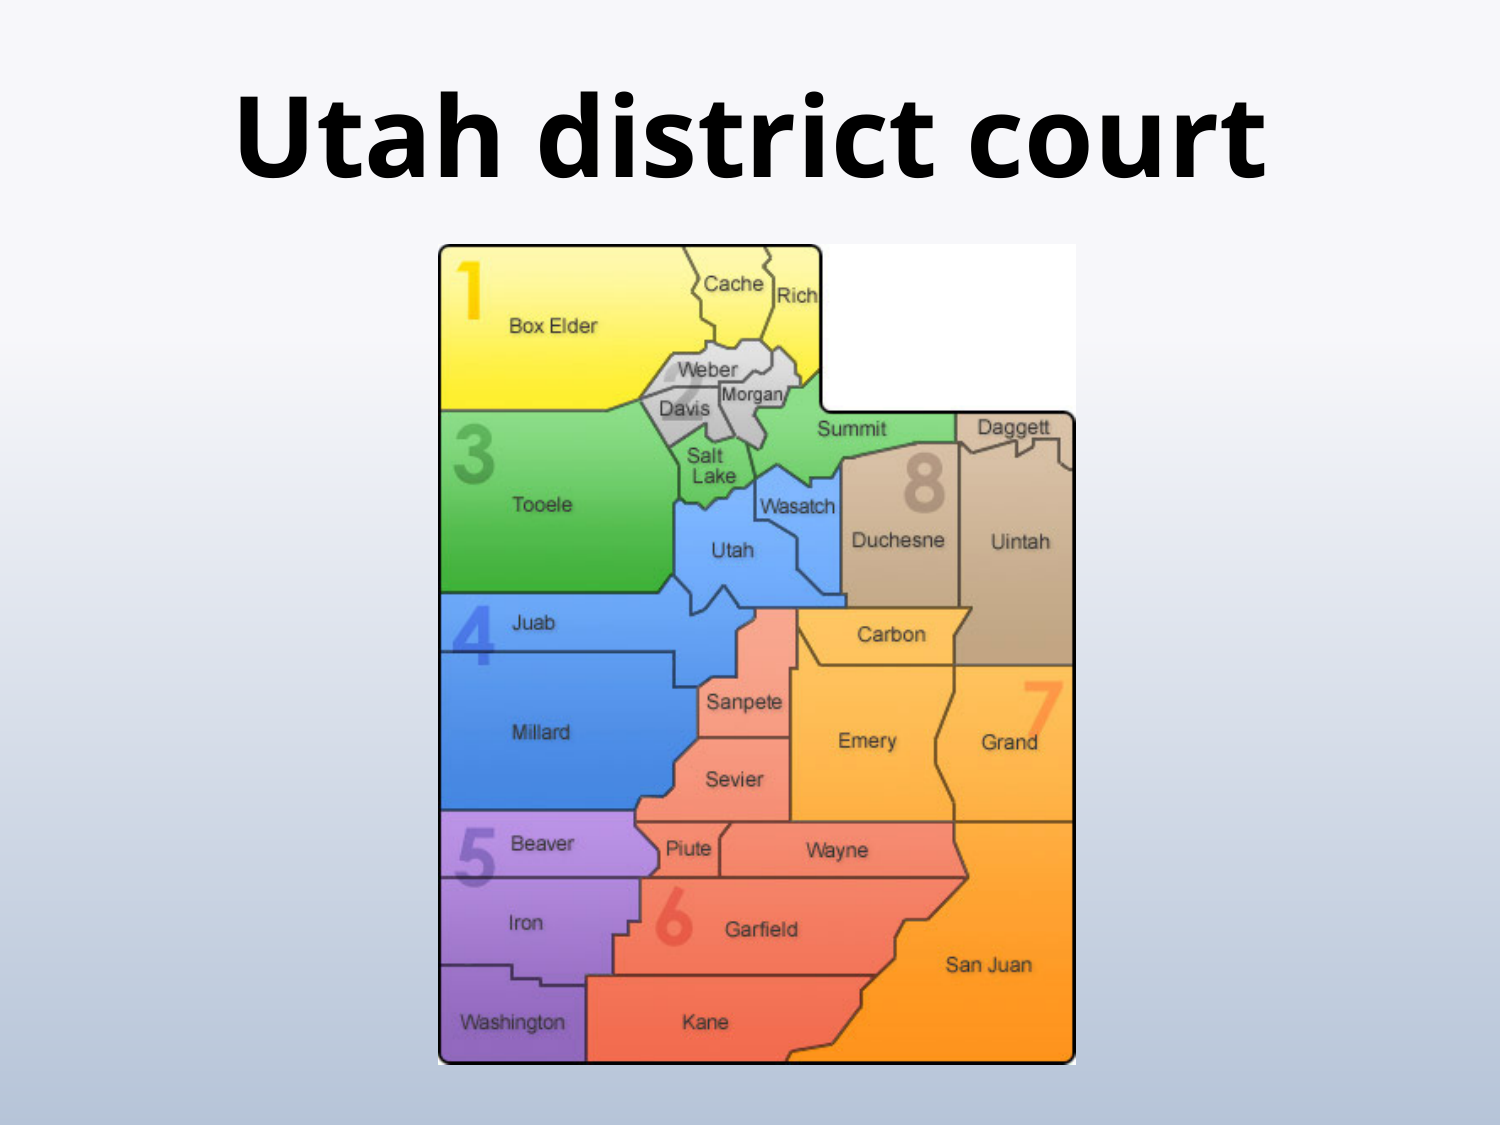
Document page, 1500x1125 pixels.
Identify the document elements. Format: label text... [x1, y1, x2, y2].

title Utah district court [150, 37, 1350, 245]
picture [437, 243, 1078, 1067]
